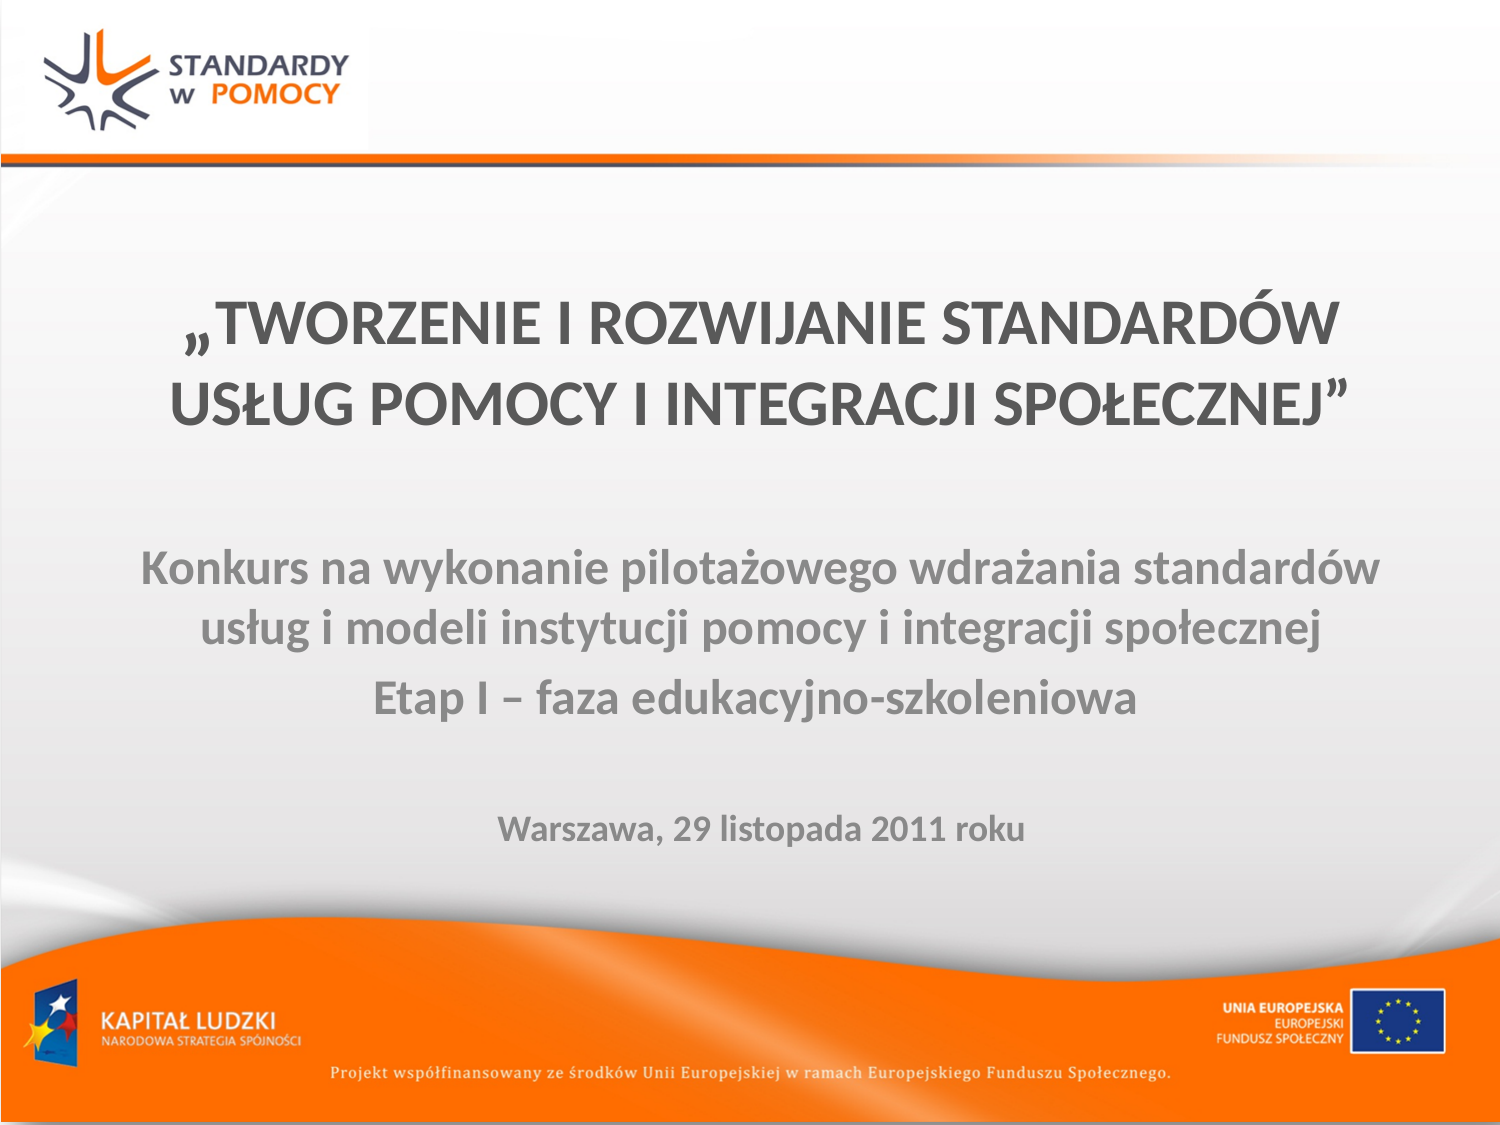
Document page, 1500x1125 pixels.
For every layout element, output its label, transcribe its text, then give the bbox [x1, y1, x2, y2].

picture [0, 0, 1500, 1125]
title „TWORZENIE I ROZWIJANIE STANDARDÓW USŁUG POMOCY I INTEGRACJI SPOŁECZNEJ” [123, 255, 1400, 526]
subtitle Konkurs na wykonanie pilotażowego wdrażania standardów usług i modeli instytucji pomocy i integracji społecznej Etap I – faza edukacyjno-szkoleniowa Warszawa, 29 listopada 2011 roku [123, 526, 1400, 894]
